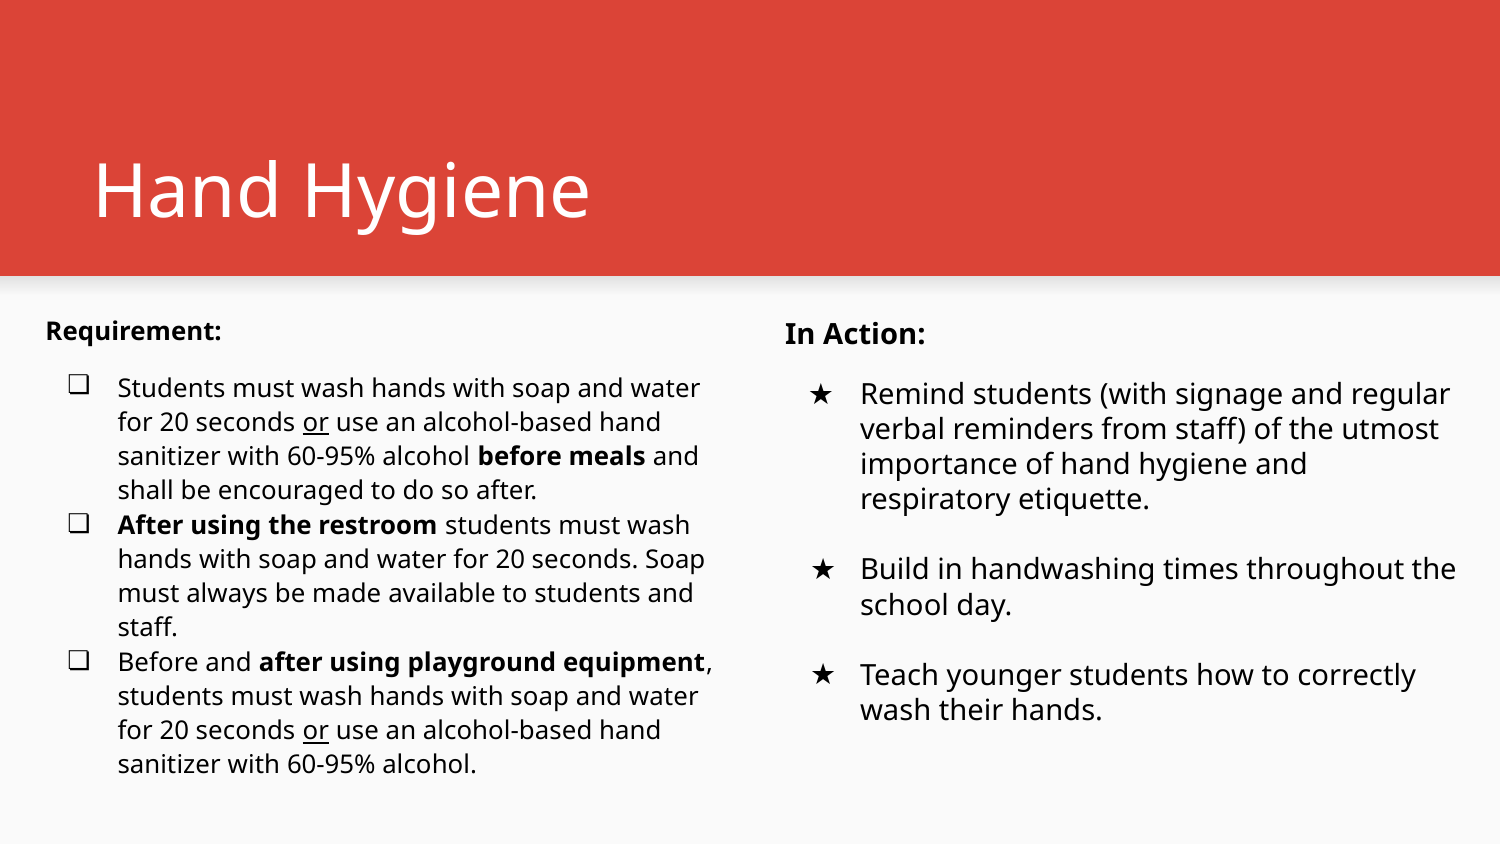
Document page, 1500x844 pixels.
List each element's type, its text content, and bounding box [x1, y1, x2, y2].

title Hand Hygiene [77, 121, 1427, 248]
list In Action: Remind students (with signage and regular verbal reminders from staff) of the utmost importance of hand hygiene and respiratory etiquette. Build in handwashing times throughout the school day. Teach younger students how to correctly wash their hands. [770, 294, 1474, 817]
list Requirement: Students must wash hands with soap and water for 20 seconds or use an alcohol-based hand sanitizer with 60-95% alcohol before meals and shall be encouraged to do so after. After using the restroom students must wash hands with soap and water for 20 seconds. Soap must always be made available to students and staff. Before and after using playground equipment, students must wash hands with soap and water for 20 seconds or use an alcohol-based hand sanitizer with 60-95% alcohol. [30, 294, 734, 830]
